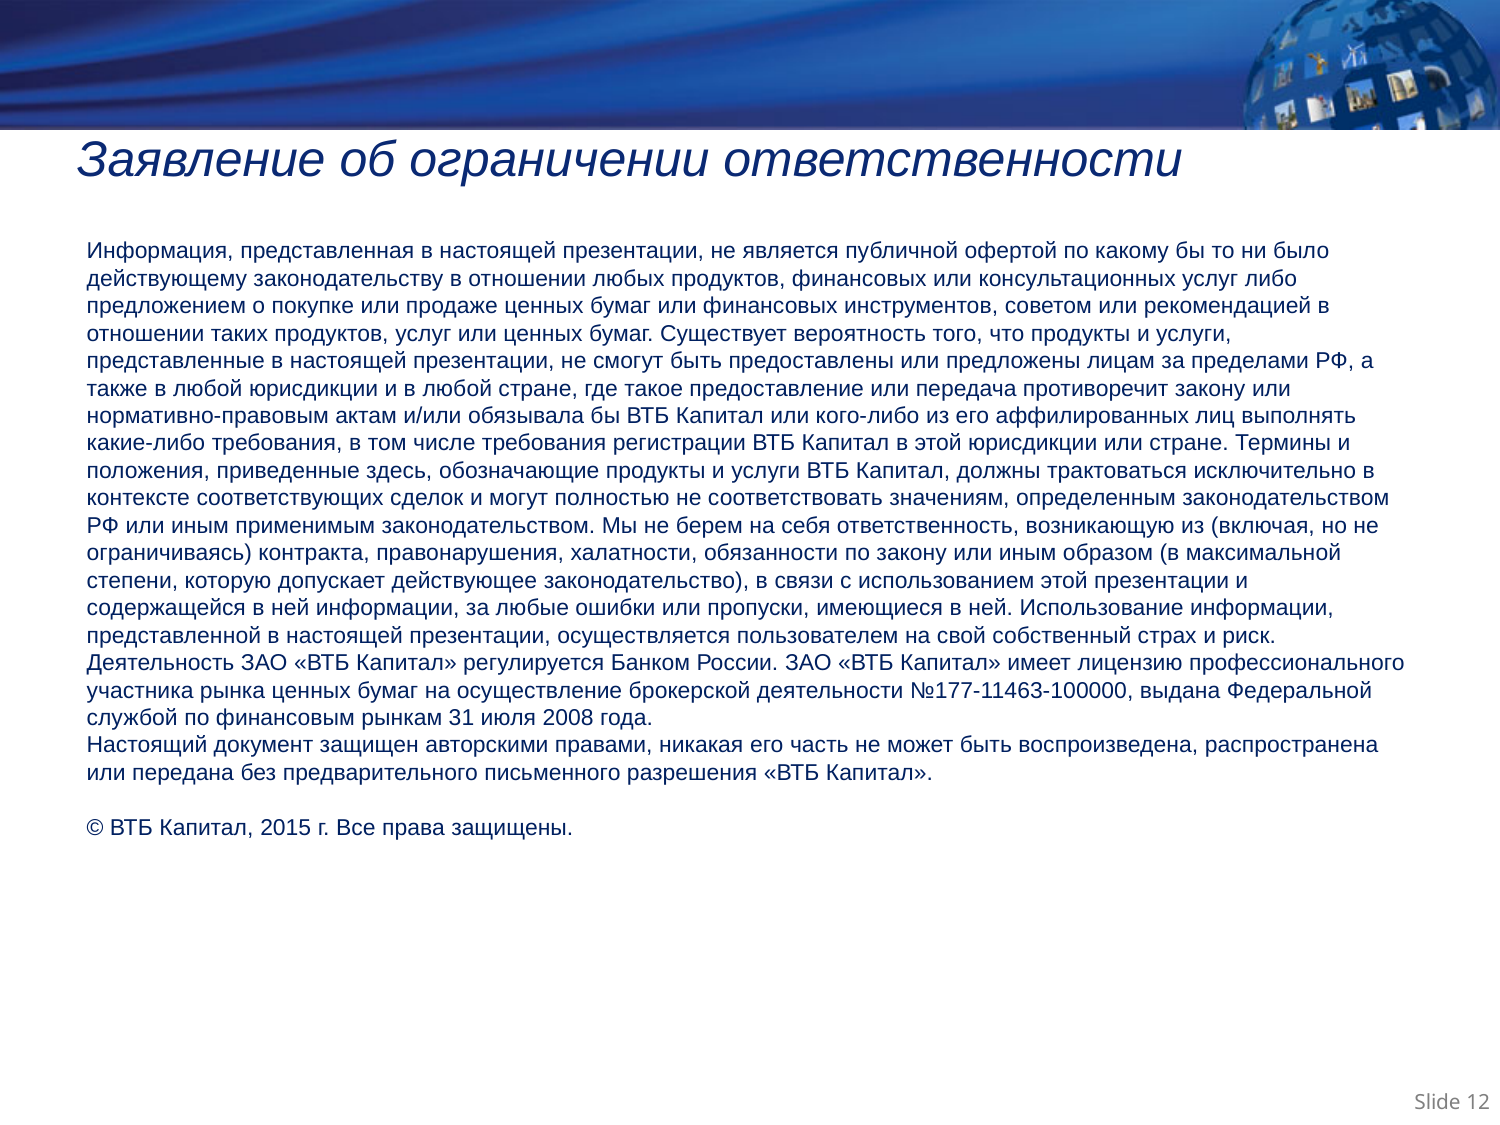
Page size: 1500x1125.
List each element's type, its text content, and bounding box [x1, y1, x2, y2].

text_box Заявление об ограничении ответственности [76, 126, 1500, 268]
text_box Информация, представленная в настоящей презентации, не является публичной офертой по какому бы то ни было действующему законодательству в отношении любых продуктов, финансовых или консультационных услуг либо предложением о покупке или продаже ценных бумаг или финансовых инструментов, советом или рекомендацией в отношении таких продуктов, услуг или ценных бумаг. Существует вероятность того, что продукты и услуги, представленные в настоящей презентации, не смогут быть предоставлены или предложены лицам за пределами РФ, а также в любой юрисдикции и в любой стране, где такое предоставление или передача противоречит закону или нормативно-правовым актам и/или обязывала бы ВТБ Капитал или кого-либо из его аффилированных лиц выполнять какие-либо требования, в том числе требования регистрации ВТБ Капитал в этой юрисдикции или стране. Термины и положения, приведенные здесь, обозначающие продукты и услуги ВТБ Капитал, должны трактоваться исключительно в контексте соответствующих сделок и могут полностью не соответствовать значениям, определенным законодательством РФ или иным применимым законодательством. Мы не берем на себя ответственность, возникающую из (включая, но не ограничиваясь) контракта, правонарушения, халатности, обязанности по закону или иным образом (в максимальной степени, которую допускает действующее законодательство), в связи с использованием этой презентации и содержащейся в ней информации, за любые ошибки или пропуски, имеющиеся в ней. Использование информации, представленной в настоящей презентации, осуществляется пользователем на свой собственный страх и риск. Деятельность ЗАО «ВТБ Капитал» регулируется Банком России. ЗАО «ВТБ Капитал» имеет лицензию профессионального участника рынка ценных бумаг на осуществление брокерской деятельности №177-11463-100000, выдана Федеральной службой по финансовым рынкам 31 июля 2008 года. Настоящий документ защищен авторскими правами, никакая его часть не может быть воспроизведена, распространена или передана без предварительного письменного разрешения «ВТБ Капитал». © ВТБ Капитал, 2015 г. Все права защищены. [71, 228, 1425, 848]
picture [0, 0, 1500, 130]
